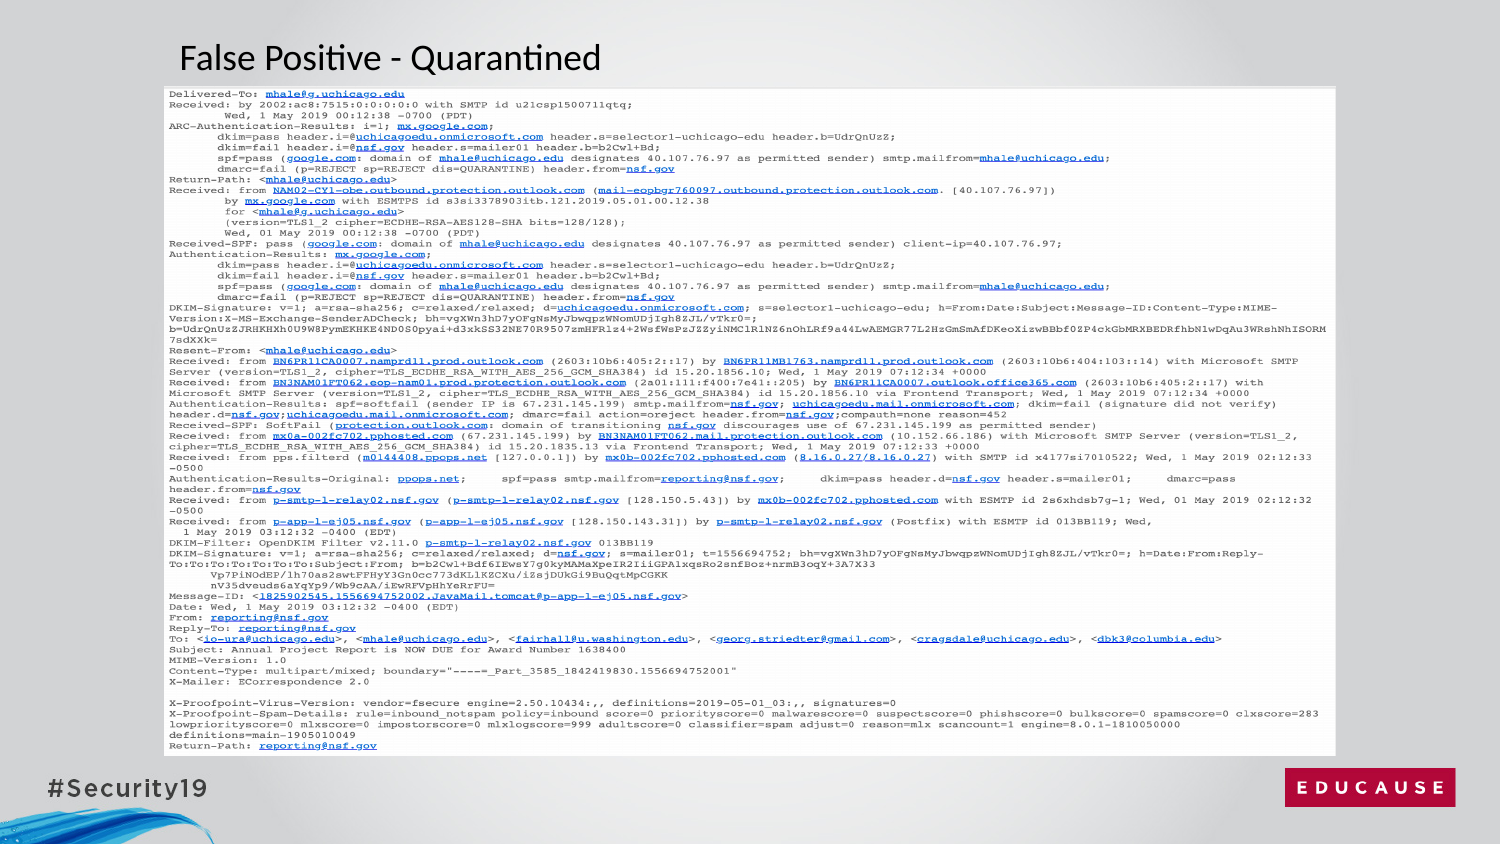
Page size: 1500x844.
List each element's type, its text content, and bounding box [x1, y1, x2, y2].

text_box False Positive - Quarantined [164, 25, 700, 85]
picture [0, 0, 1500, 844]
